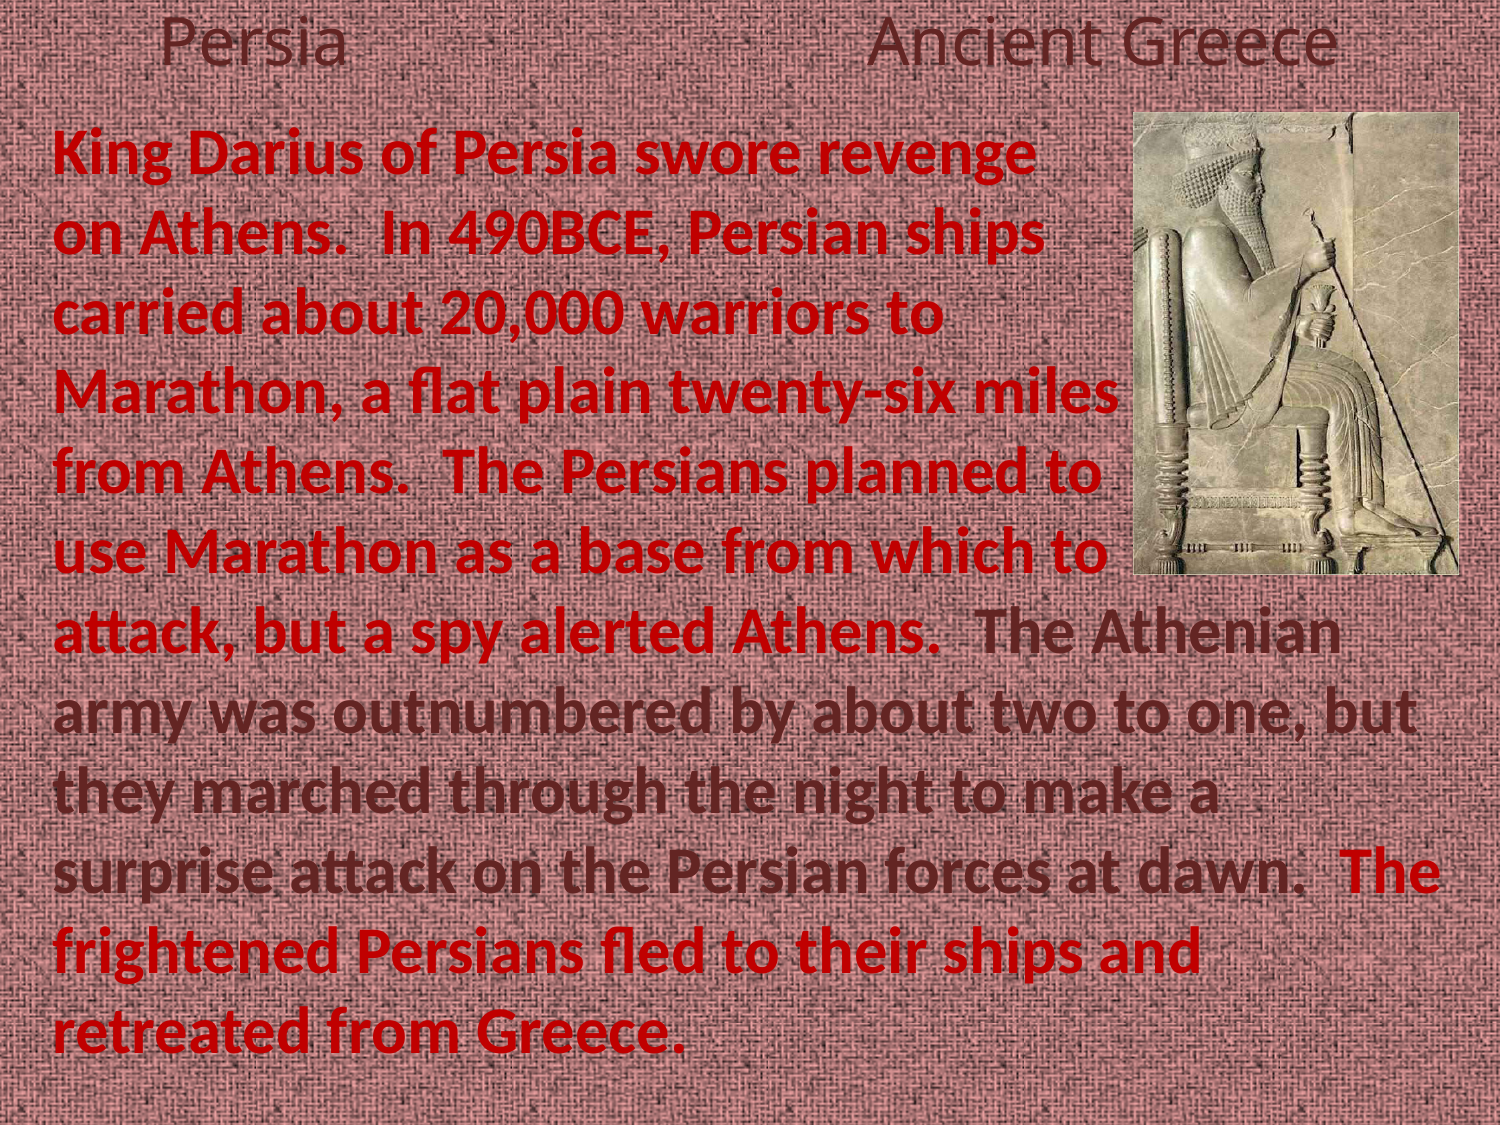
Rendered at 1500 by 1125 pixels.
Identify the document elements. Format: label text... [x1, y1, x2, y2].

picture [1133, 112, 1459, 576]
subtitle King Darius of Persia swore revenge on Athens. In 490BCE, Persian ships carried about 20,000 warriors to Marathon, a flat plain twenty-six miles from Athens. The Persians planned to use Marathon as a base from which to attack, but a spy alerted Athens. The Athenian army was outnumbered by about two to one, but they marched through the night to make a surprise attack on the Persian forces at dawn. The frightened Persians fled to their ships and retreated from Greece. [37, 99, 1475, 1075]
text_box Persia Ancient Greece [0, 0, 1500, 79]
